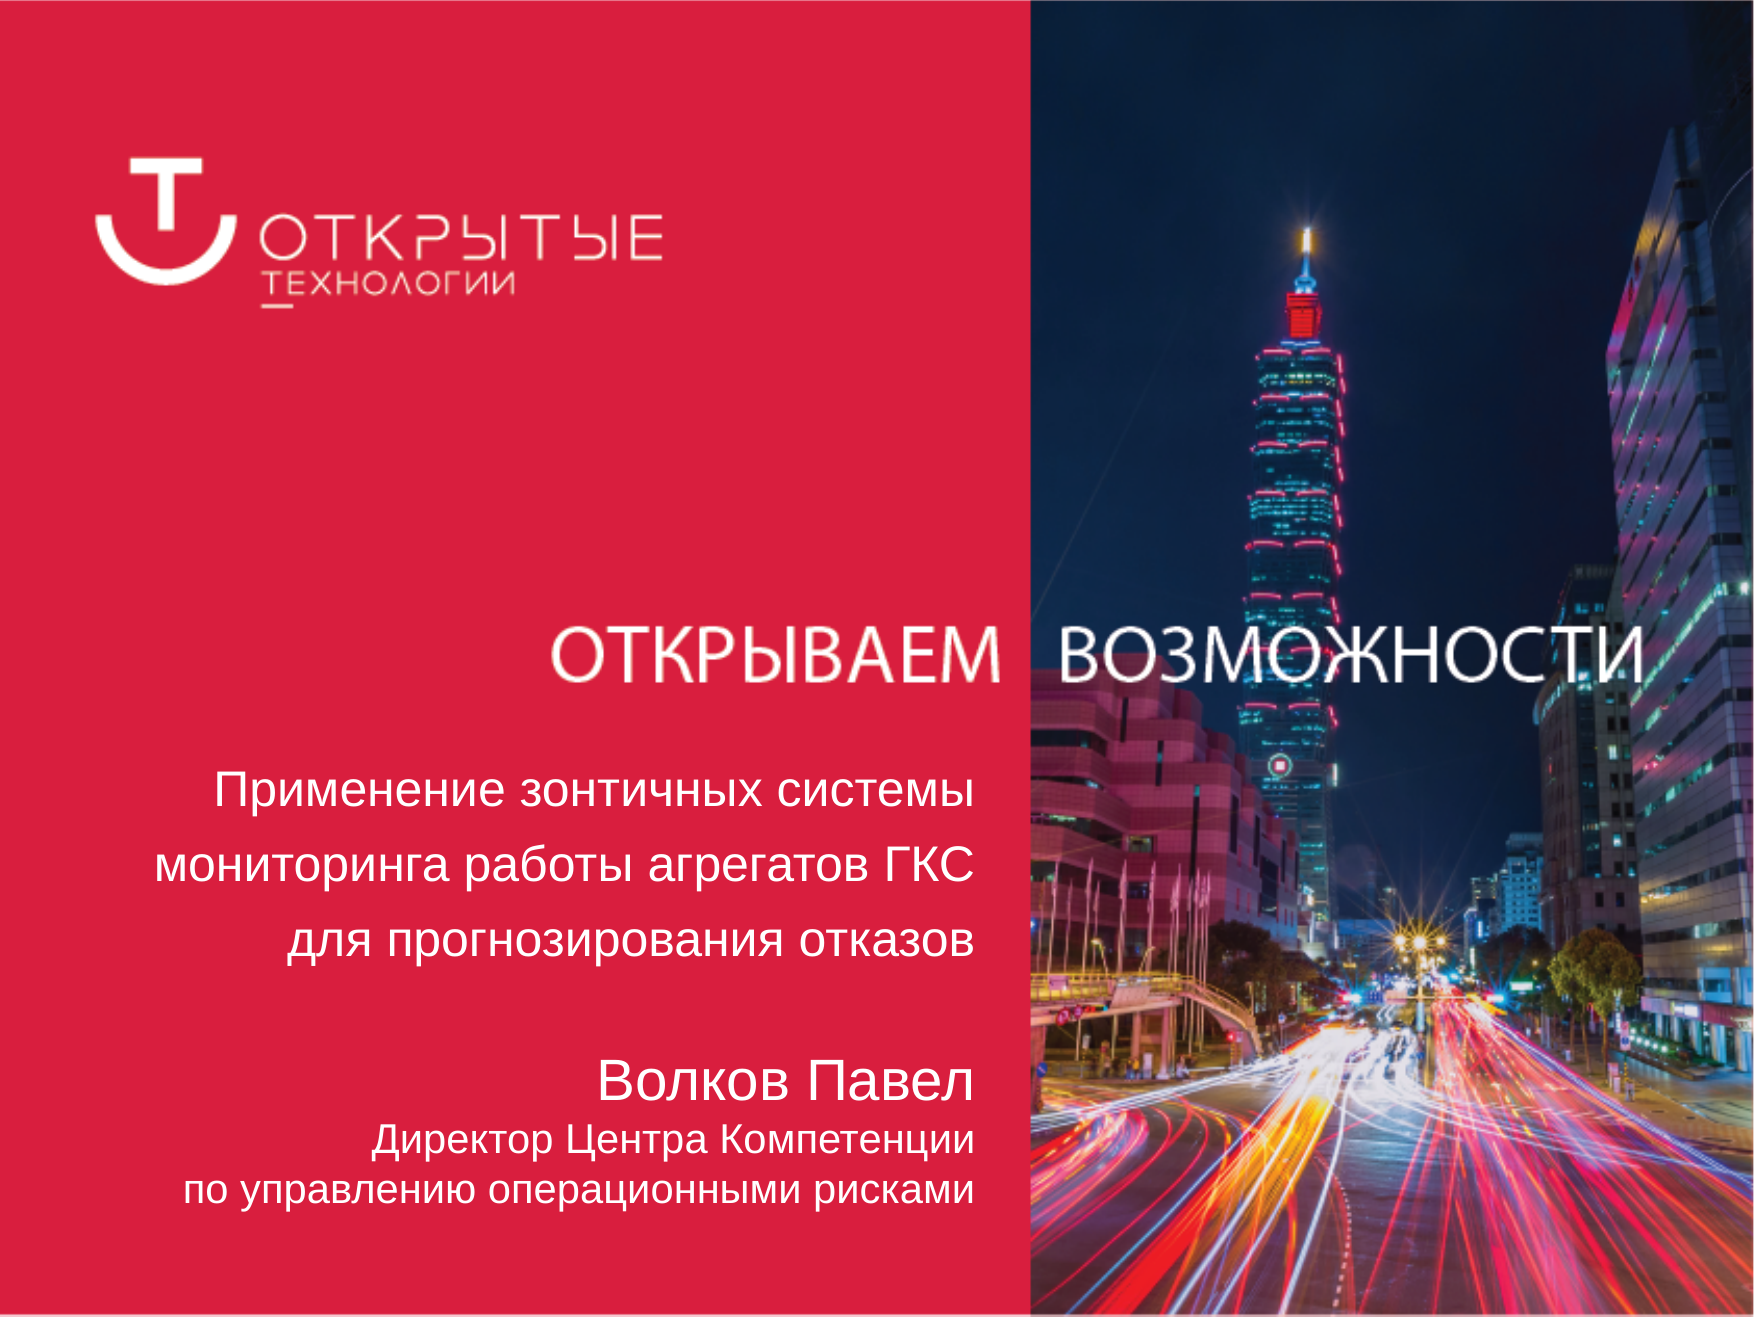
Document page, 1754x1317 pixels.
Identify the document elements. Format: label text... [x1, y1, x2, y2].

picture [0, 0, 1754, 1317]
text_box Применение зонтичных системы мониторинга работы агрегатов ГКС для прогнозирования отказов Волков Павел Директор Центра Компетенции по управлению операционными рисками [23, 734, 991, 1188]
